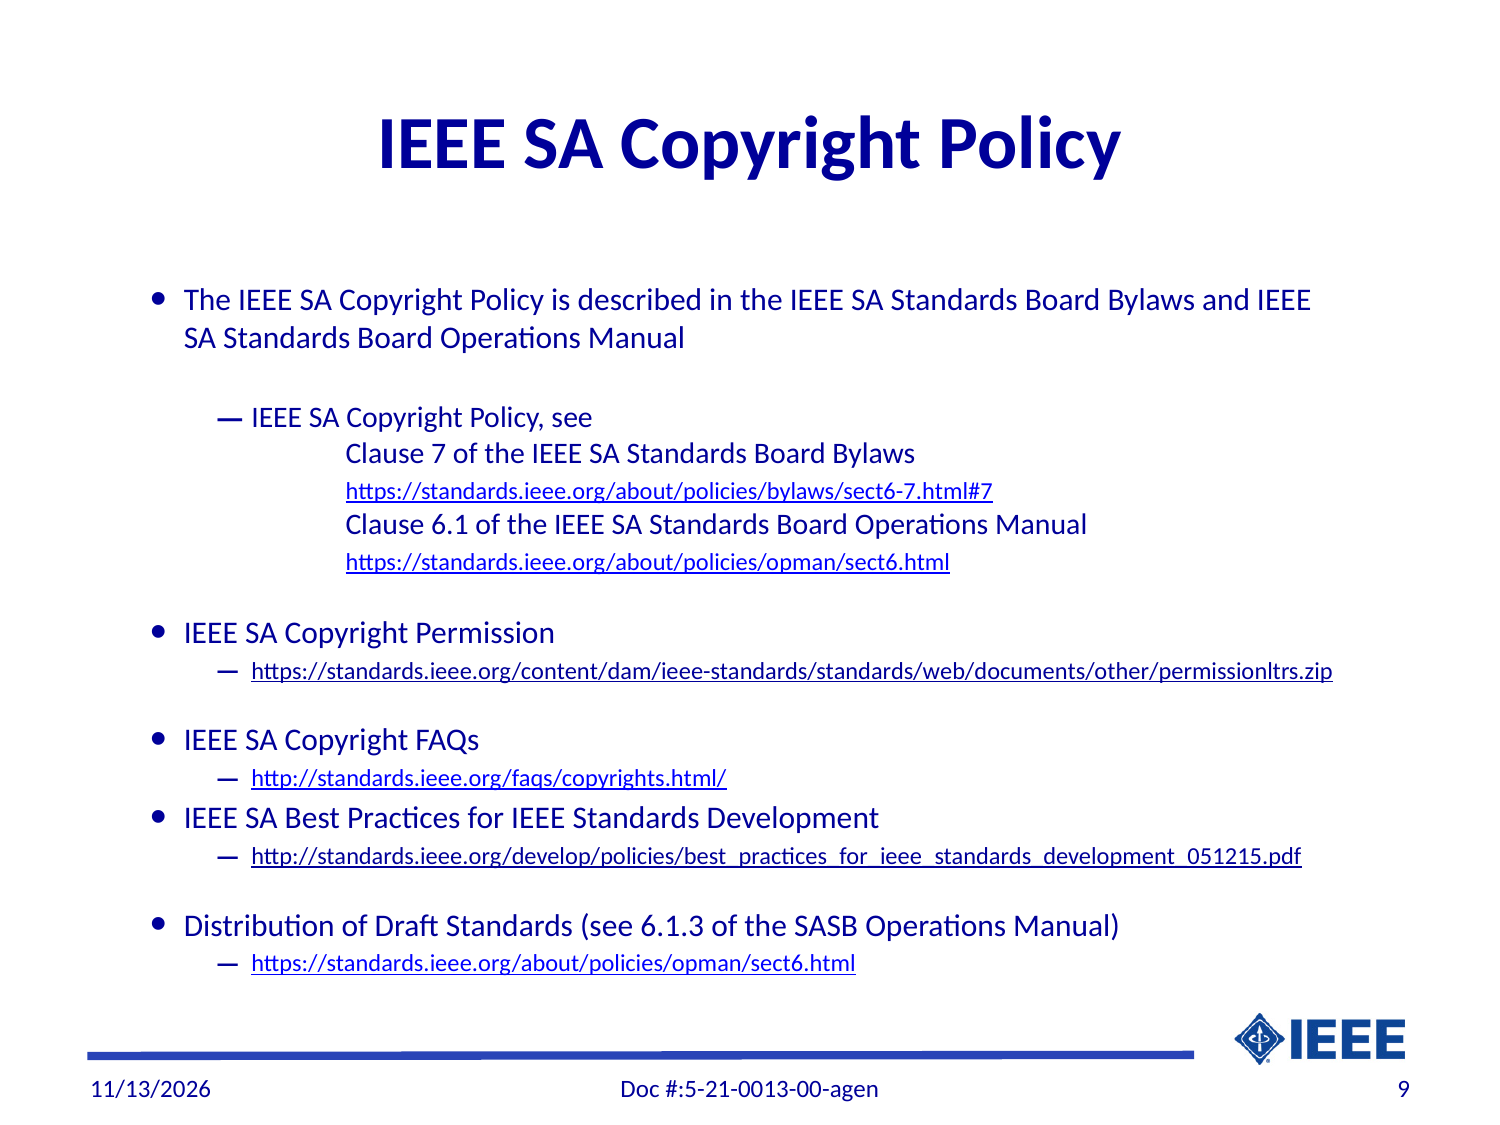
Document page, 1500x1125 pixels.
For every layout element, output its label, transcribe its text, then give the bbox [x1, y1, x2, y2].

title IEEE SA Copyright Policy [75, 45, 1425, 233]
picture [1231, 1011, 1406, 1057]
list The IEEE SA Copyright Policy is described in the IEEE SA Standards Board Bylaws and IEEE SA Standards Board Operations Manual IEEE SA Copyright Policy, see Clause 7 of the IEEE SA Standards Board Bylaws https://standards.ieee.org/about/policies/bylaws/sect6-7.html#7 Clause 6.1 of the IEEE SA Standards Board Operations Manual https://standards.ieee.org/about/policies/opman/sect6.html IEEE SA Copyright Permission https://standards.ieee.org/content/dam/ieee-standards/standards/web/documents/other/permissionltrs.zip IEEE SA Copyright FAQs http://standards.ieee.org/faqs/copyrights.html/ IEEE SA Best Practices for IEEE Standards Development http://standards.ieee.org/develop/policies/best_practices_for_ieee_standards_development_051215.pdf Distribution of Draft Standards (see 6.1.3 of the SASB Operations Manual) https://standards.ieee.org/about/policies/opman/sect6.html [0, 271, 1350, 1014]
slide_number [75, 1057, 425, 1118]
footer Doc #:5-21-0013-00-agen [512, 1057, 988, 1118]
slide_number 9 [1074, 1057, 1425, 1118]
